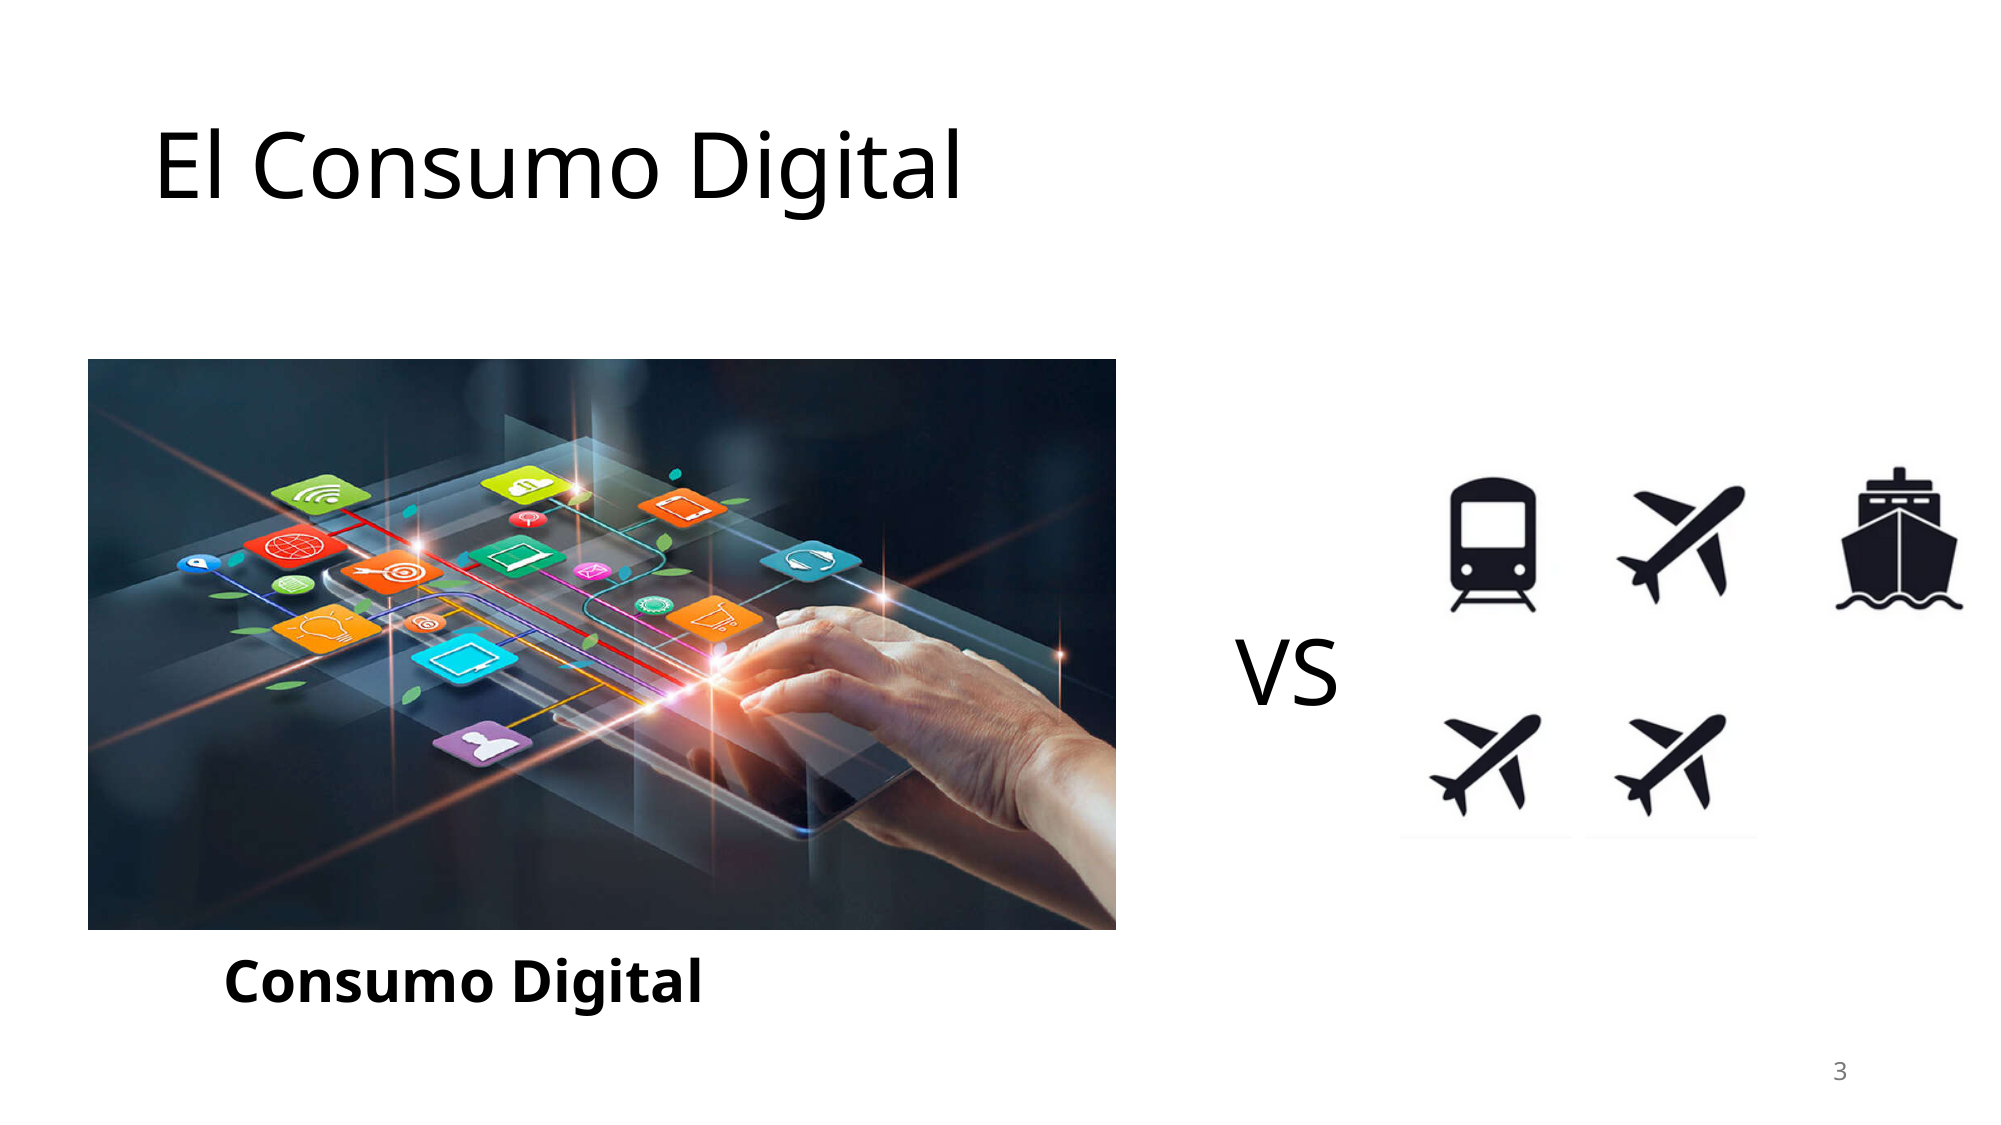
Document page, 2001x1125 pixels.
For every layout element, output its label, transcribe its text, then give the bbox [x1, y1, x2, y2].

text_box VS [1220, 566, 1752, 785]
picture [88, 358, 1117, 931]
picture [1584, 698, 1758, 840]
slide_number 3 [1412, 1042, 1863, 1103]
list Consumo Digital [208, 351, 1934, 1066]
picture [1399, 698, 1573, 840]
title El Consumo Digital [137, 59, 1863, 278]
picture [1391, 414, 2000, 642]
